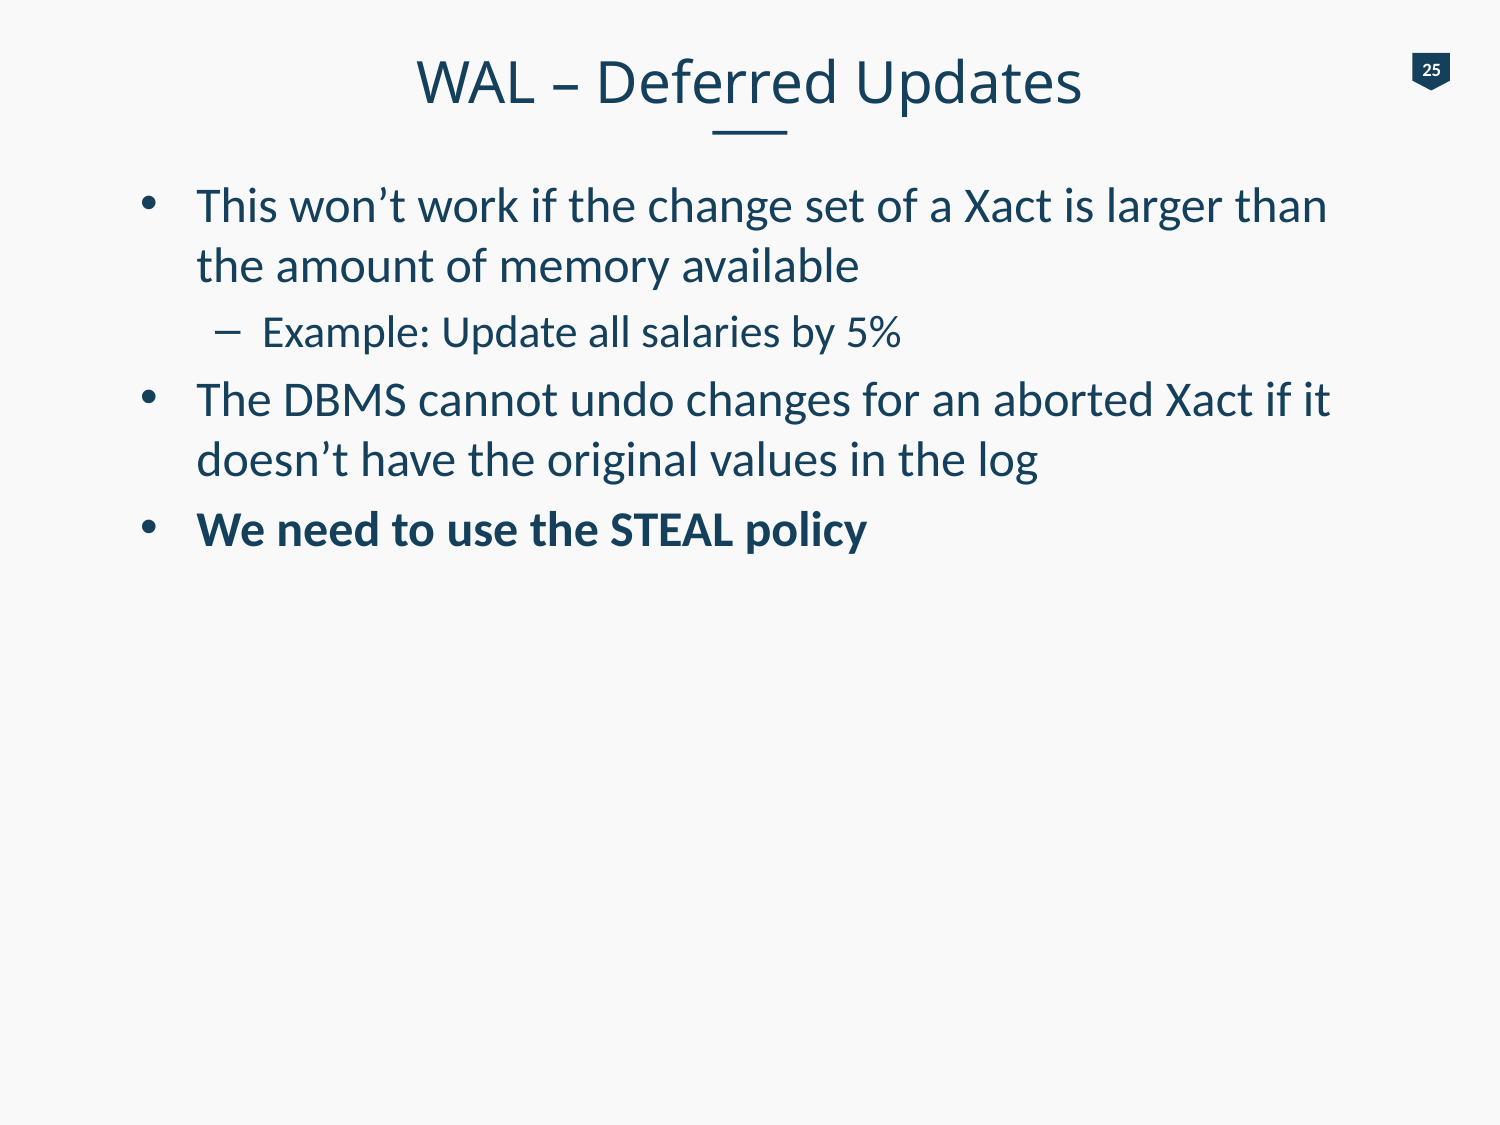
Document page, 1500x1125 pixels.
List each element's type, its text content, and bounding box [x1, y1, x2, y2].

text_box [1406, 49, 1457, 91]
title WAL – Deferred Updates [75, 0, 1425, 182]
text_box [710, 129, 789, 137]
text_box This won’t work if the change set of a Xact is larger than the amount of memory available Example: Update all salaries by 5% The DBMS cannot undo changes for an aborted Xact if it doesn’t have the original values in the log We need to use the STEAL policy [125, 164, 1378, 1025]
